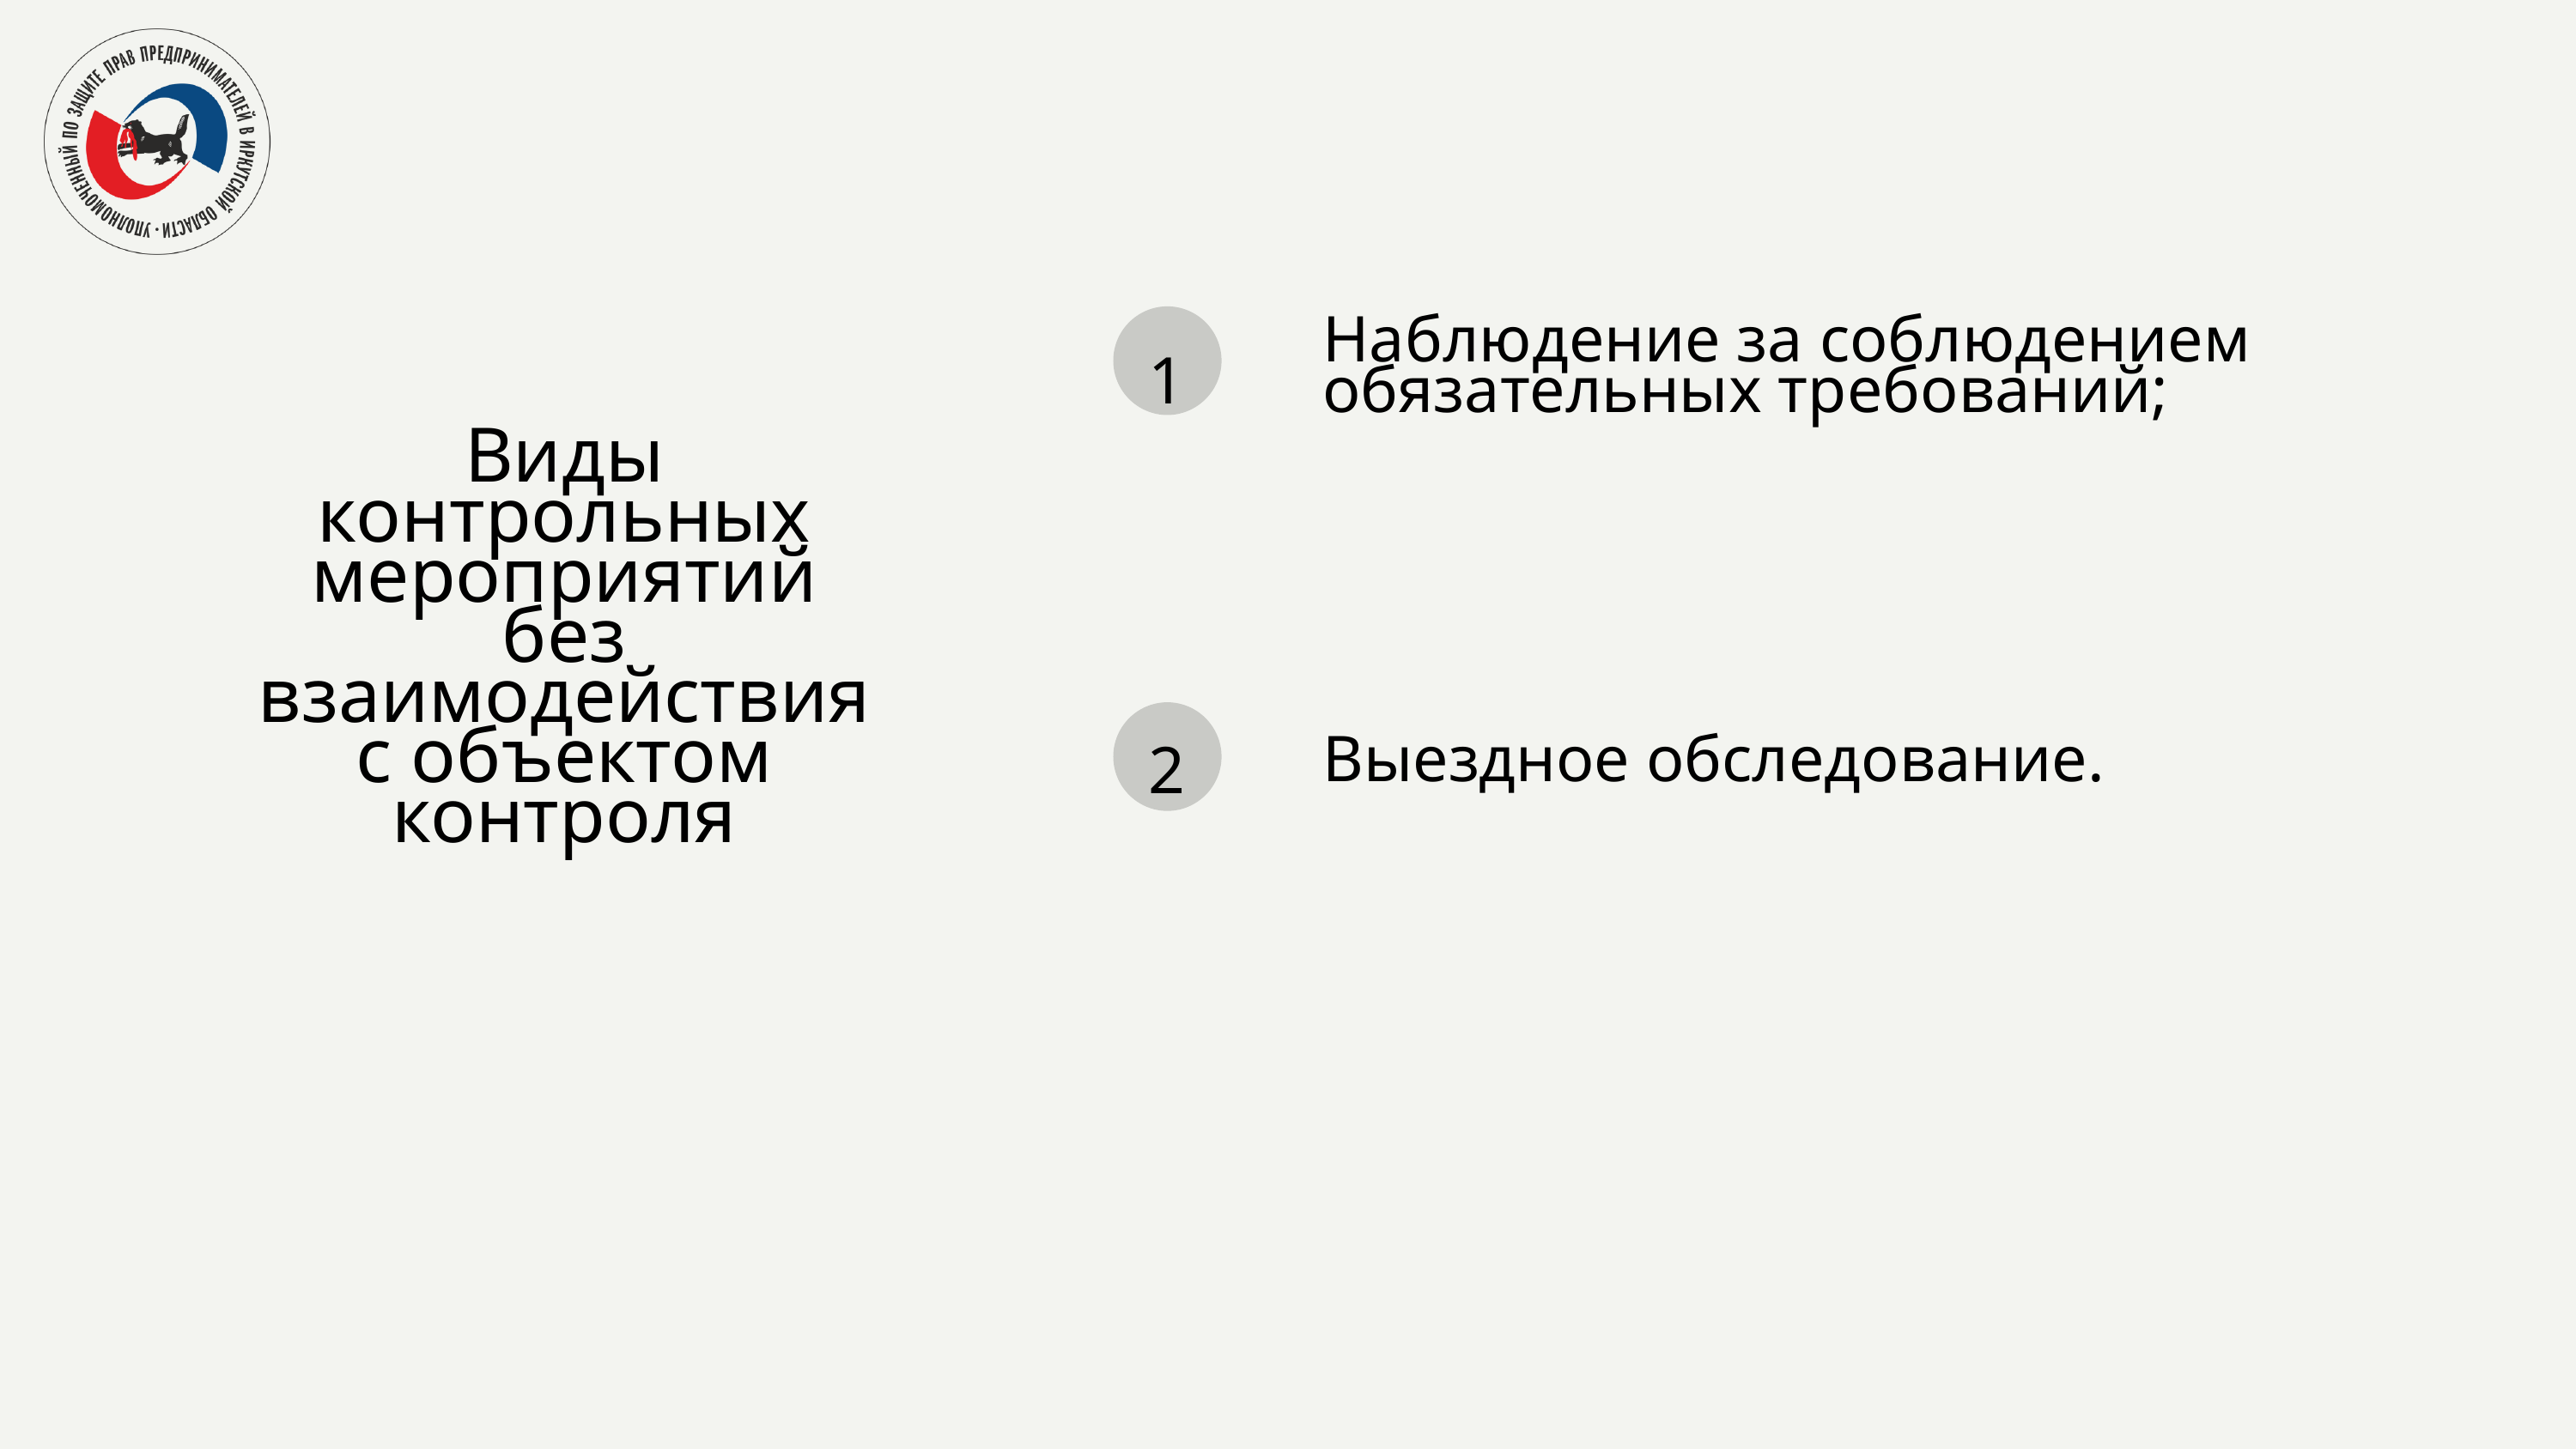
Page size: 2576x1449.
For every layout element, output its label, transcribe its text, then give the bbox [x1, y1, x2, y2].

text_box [1112, 306, 1223, 415]
text_box Выездное обследование. [1322, 743, 2354, 795]
text_box Виды контрольных мероприятий без взаимодействия с объектом контроля [245, 436, 884, 858]
picture [24, 12, 290, 278]
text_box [1112, 701, 1223, 811]
text_box Наблюдение за соблюдением обязательных требований; [1322, 324, 2354, 425]
